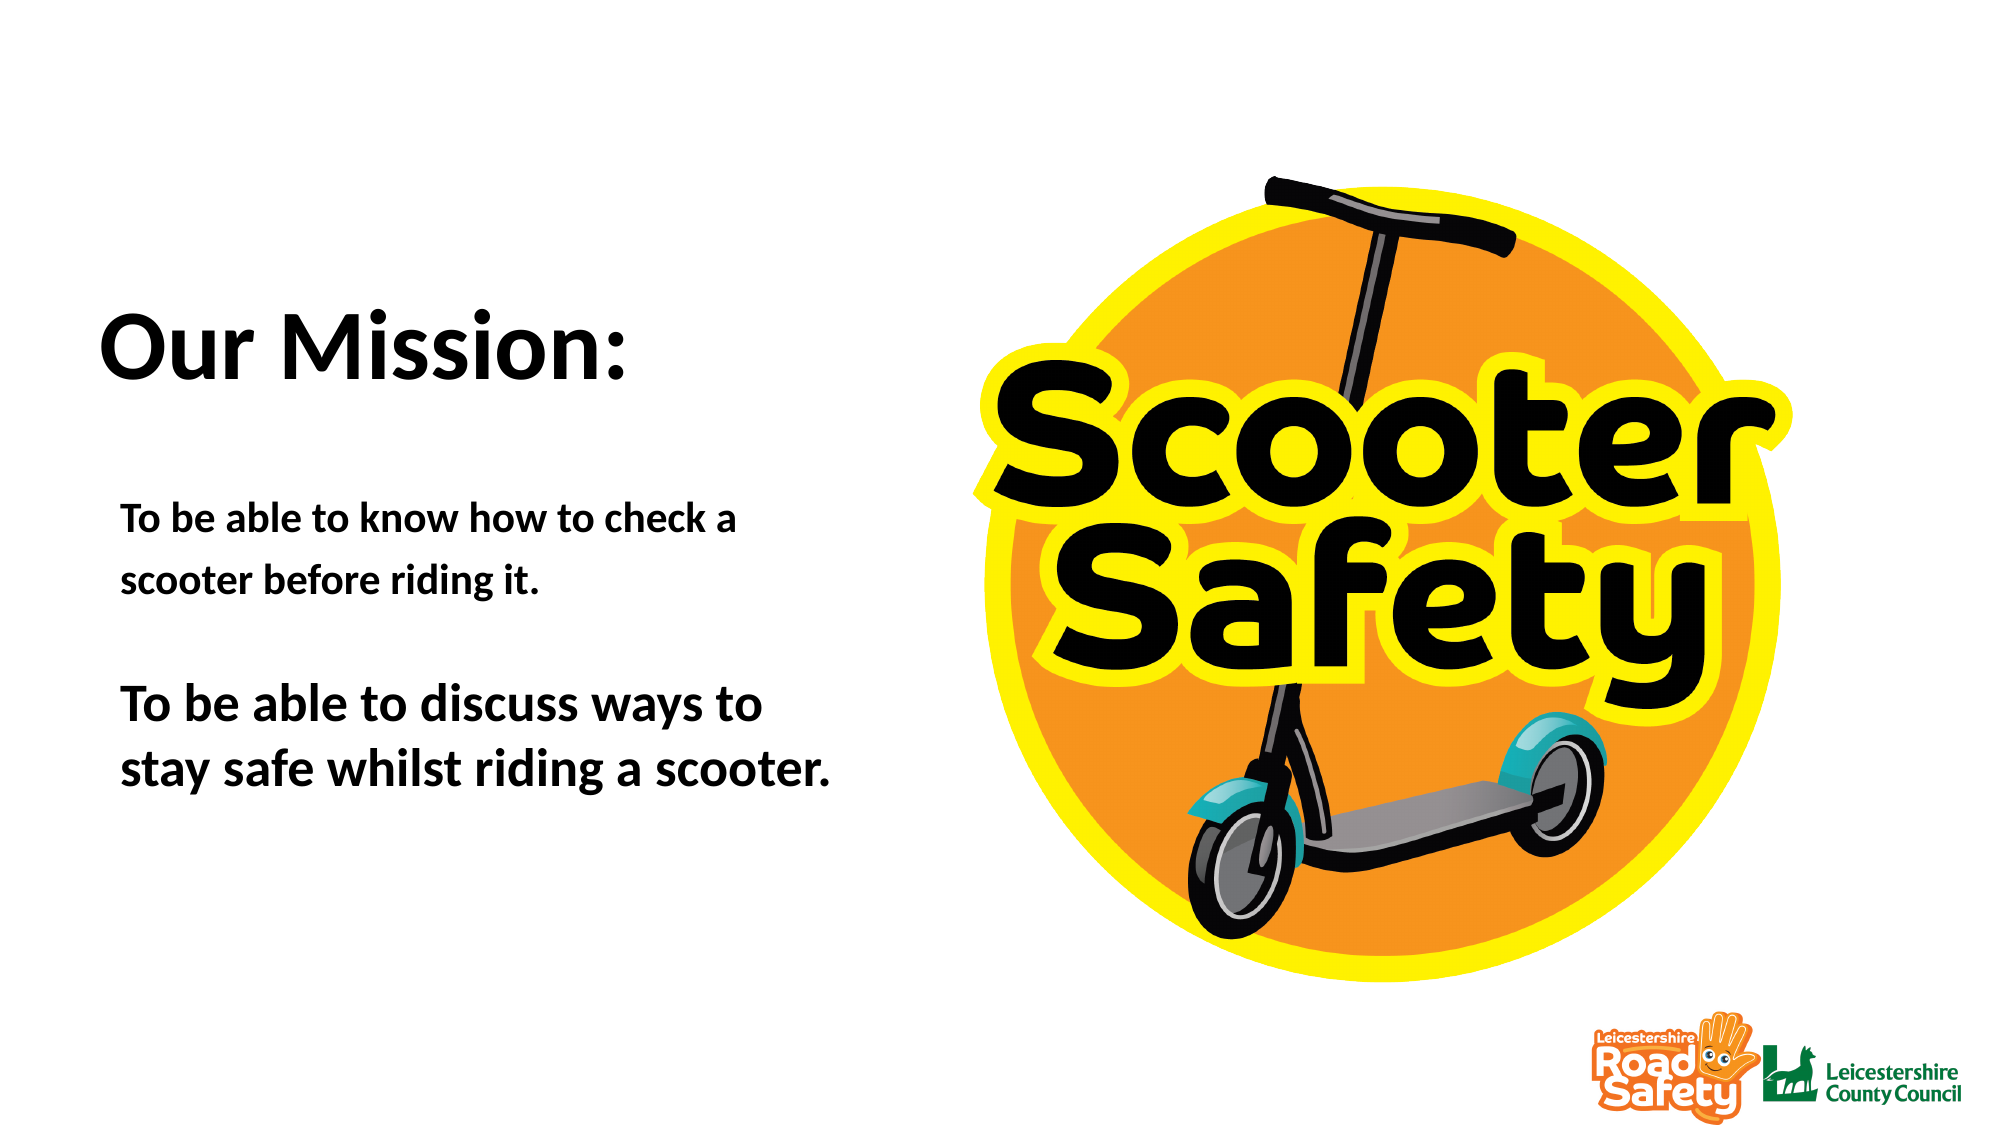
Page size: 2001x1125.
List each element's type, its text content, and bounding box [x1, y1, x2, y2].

text_box To be able to discuss ways to stay safe whilst riding a scooter. [104, 660, 852, 850]
list To be able to know how to check a scooter before riding it. [105, 471, 886, 713]
title Our Mission: [84, 185, 802, 507]
picture [956, 121, 1961, 1125]
